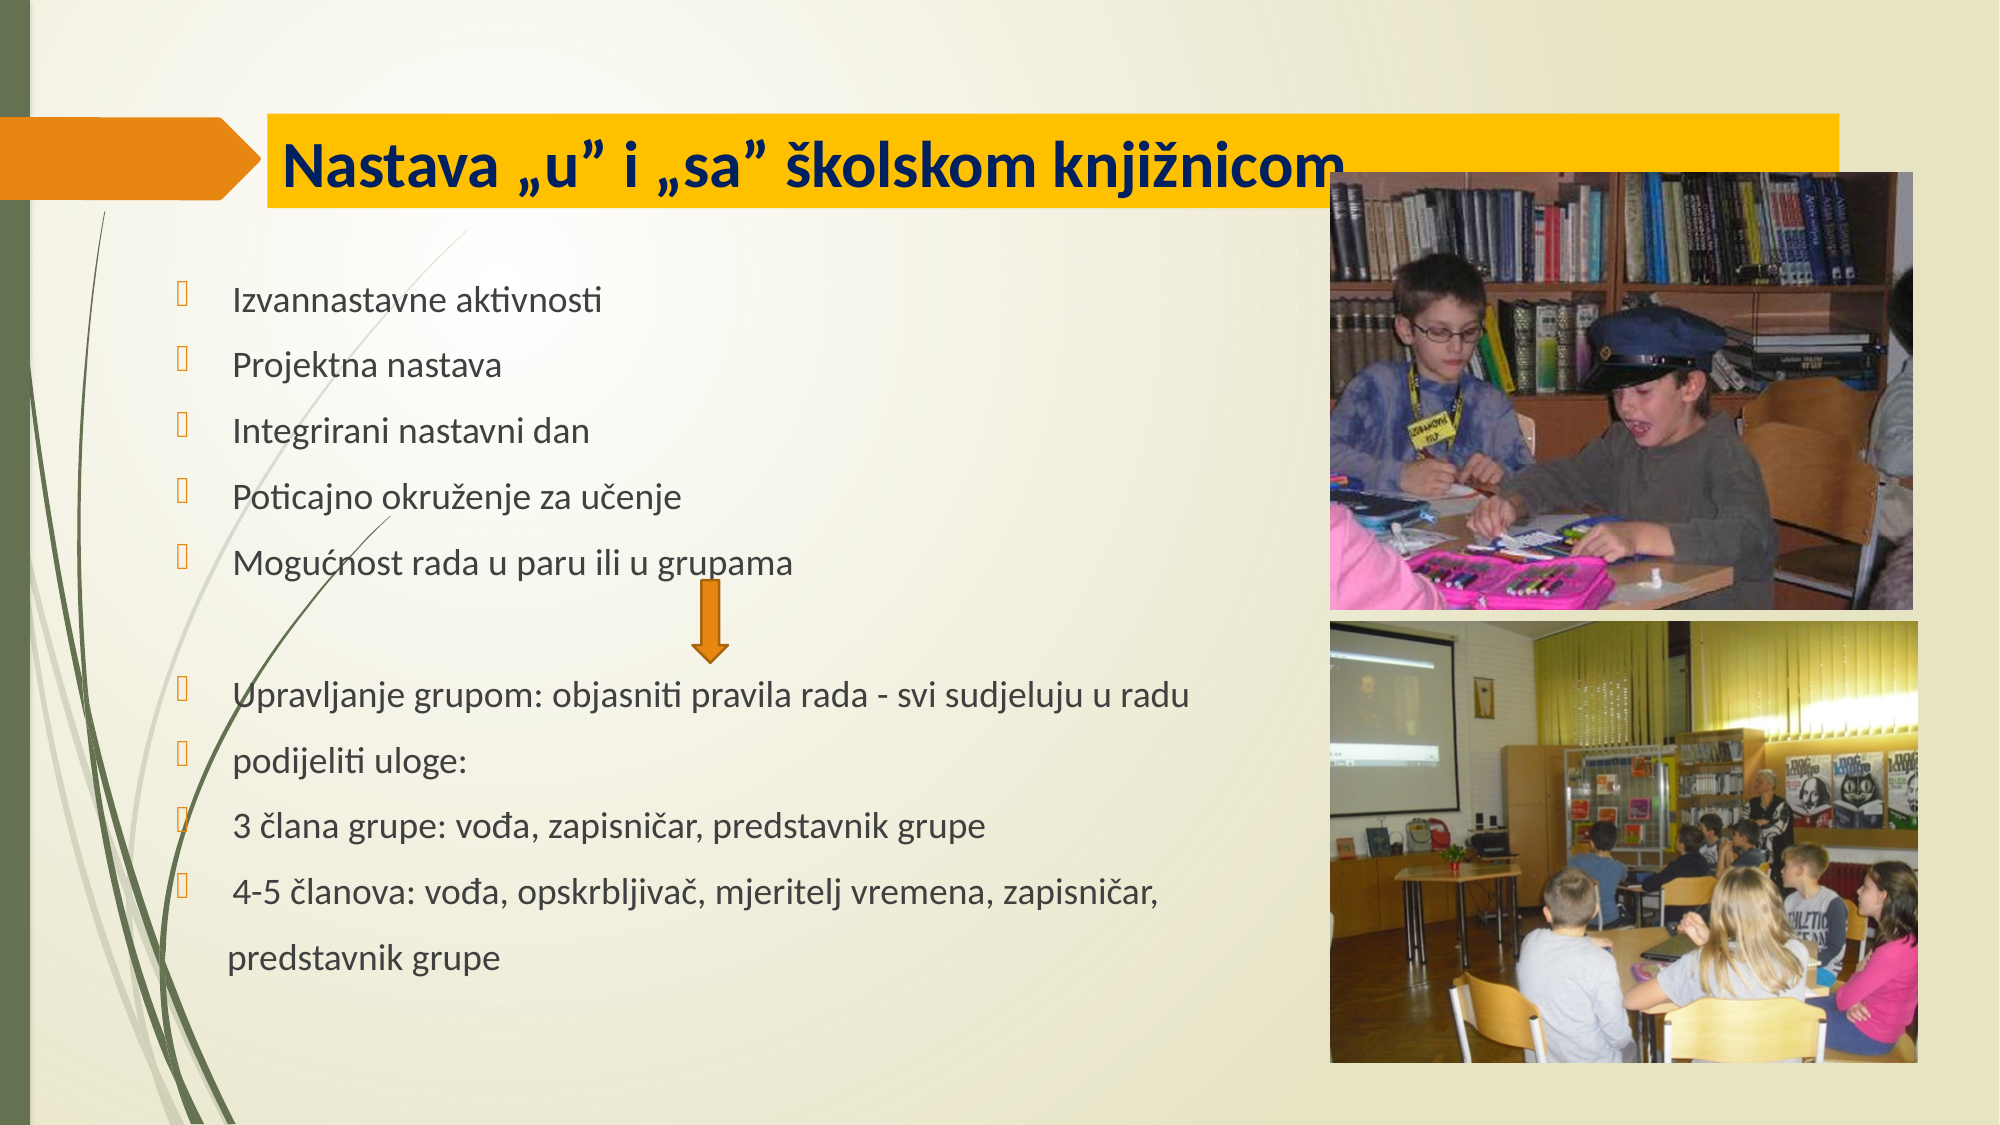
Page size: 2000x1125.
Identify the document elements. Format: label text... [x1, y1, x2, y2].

picture [1330, 621, 1918, 1063]
text_box [691, 578, 730, 664]
title Nastava „u” i „sa” školskom knjižnicom [267, 113, 1840, 209]
picture [1330, 172, 1913, 610]
list Izvannastavne aktivnosti Projektna nastava Integrirani nastavni dan Poticajno okruženje za učenje Mogućnost rada u paru ili u grupama Upravljanje grupom: objasniti pravila rada - svi sudjeluju u radu podijeliti uloge: 3 člana grupe: vođa, zapisničar, predstavnik grupe 4-5 članova: vođa, opskrbljivač, mjeritelj vremena, zapisničar, predstavnik grupe [161, 267, 1333, 1071]
